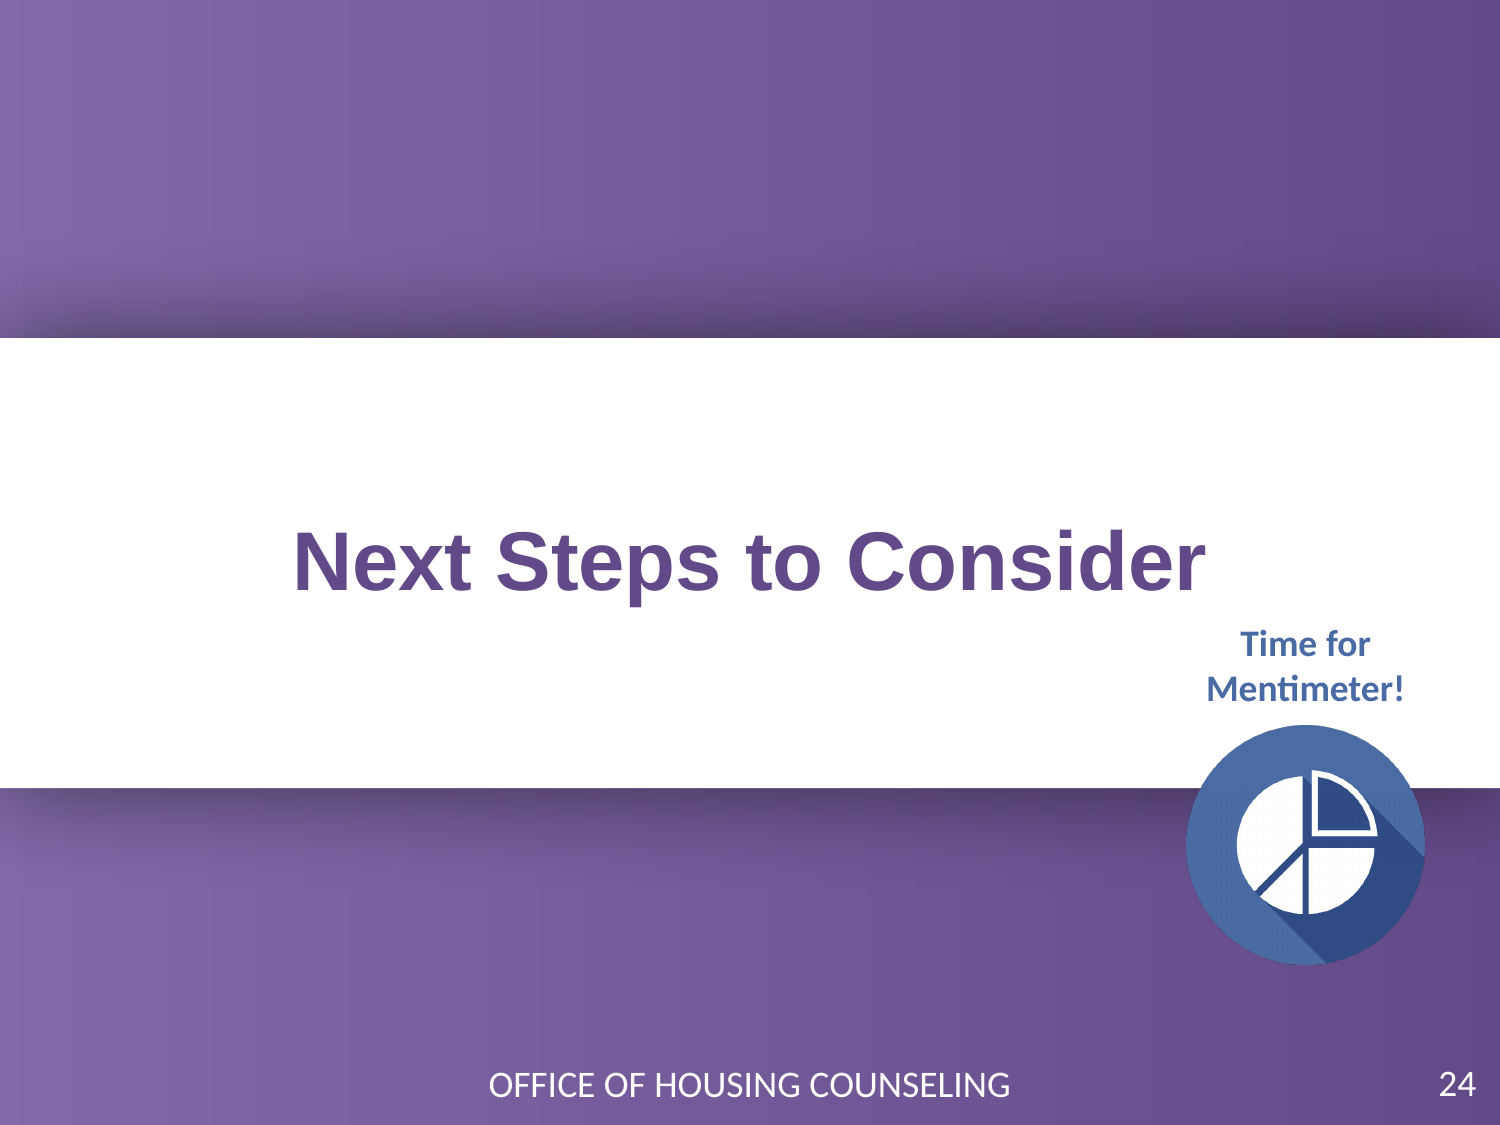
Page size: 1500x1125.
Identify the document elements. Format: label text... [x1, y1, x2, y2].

title Next Steps to Consider [0, 338, 1500, 789]
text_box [1186, 611, 1425, 965]
